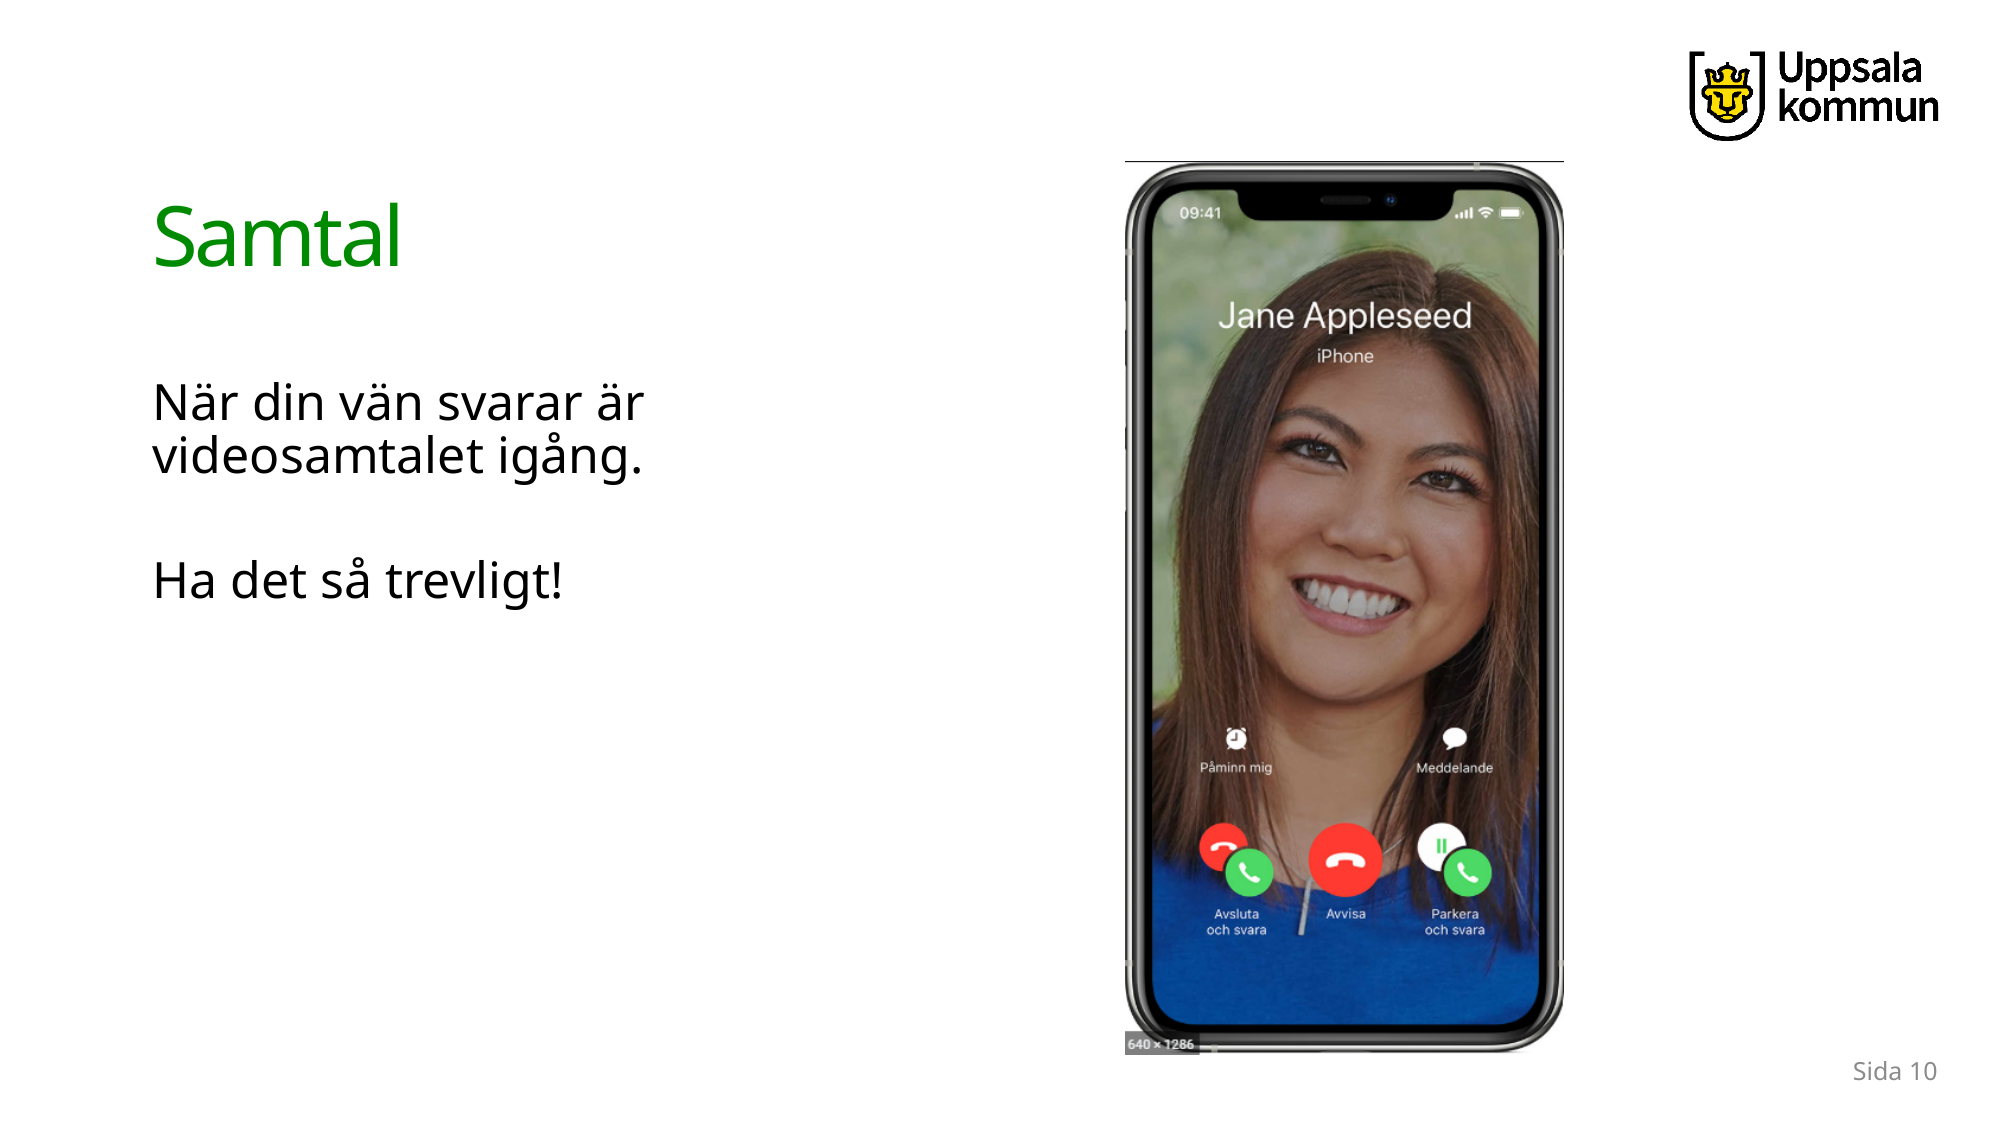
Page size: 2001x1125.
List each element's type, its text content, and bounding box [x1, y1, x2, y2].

slide_number Sida 10 [1502, 1042, 1953, 1103]
list När din vän svarar är videosamtalet igång. Ha det så trevligt! [137, 369, 883, 902]
picture [1674, 36, 1953, 156]
title Samtal [137, 159, 883, 293]
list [1125, 161, 1565, 1056]
